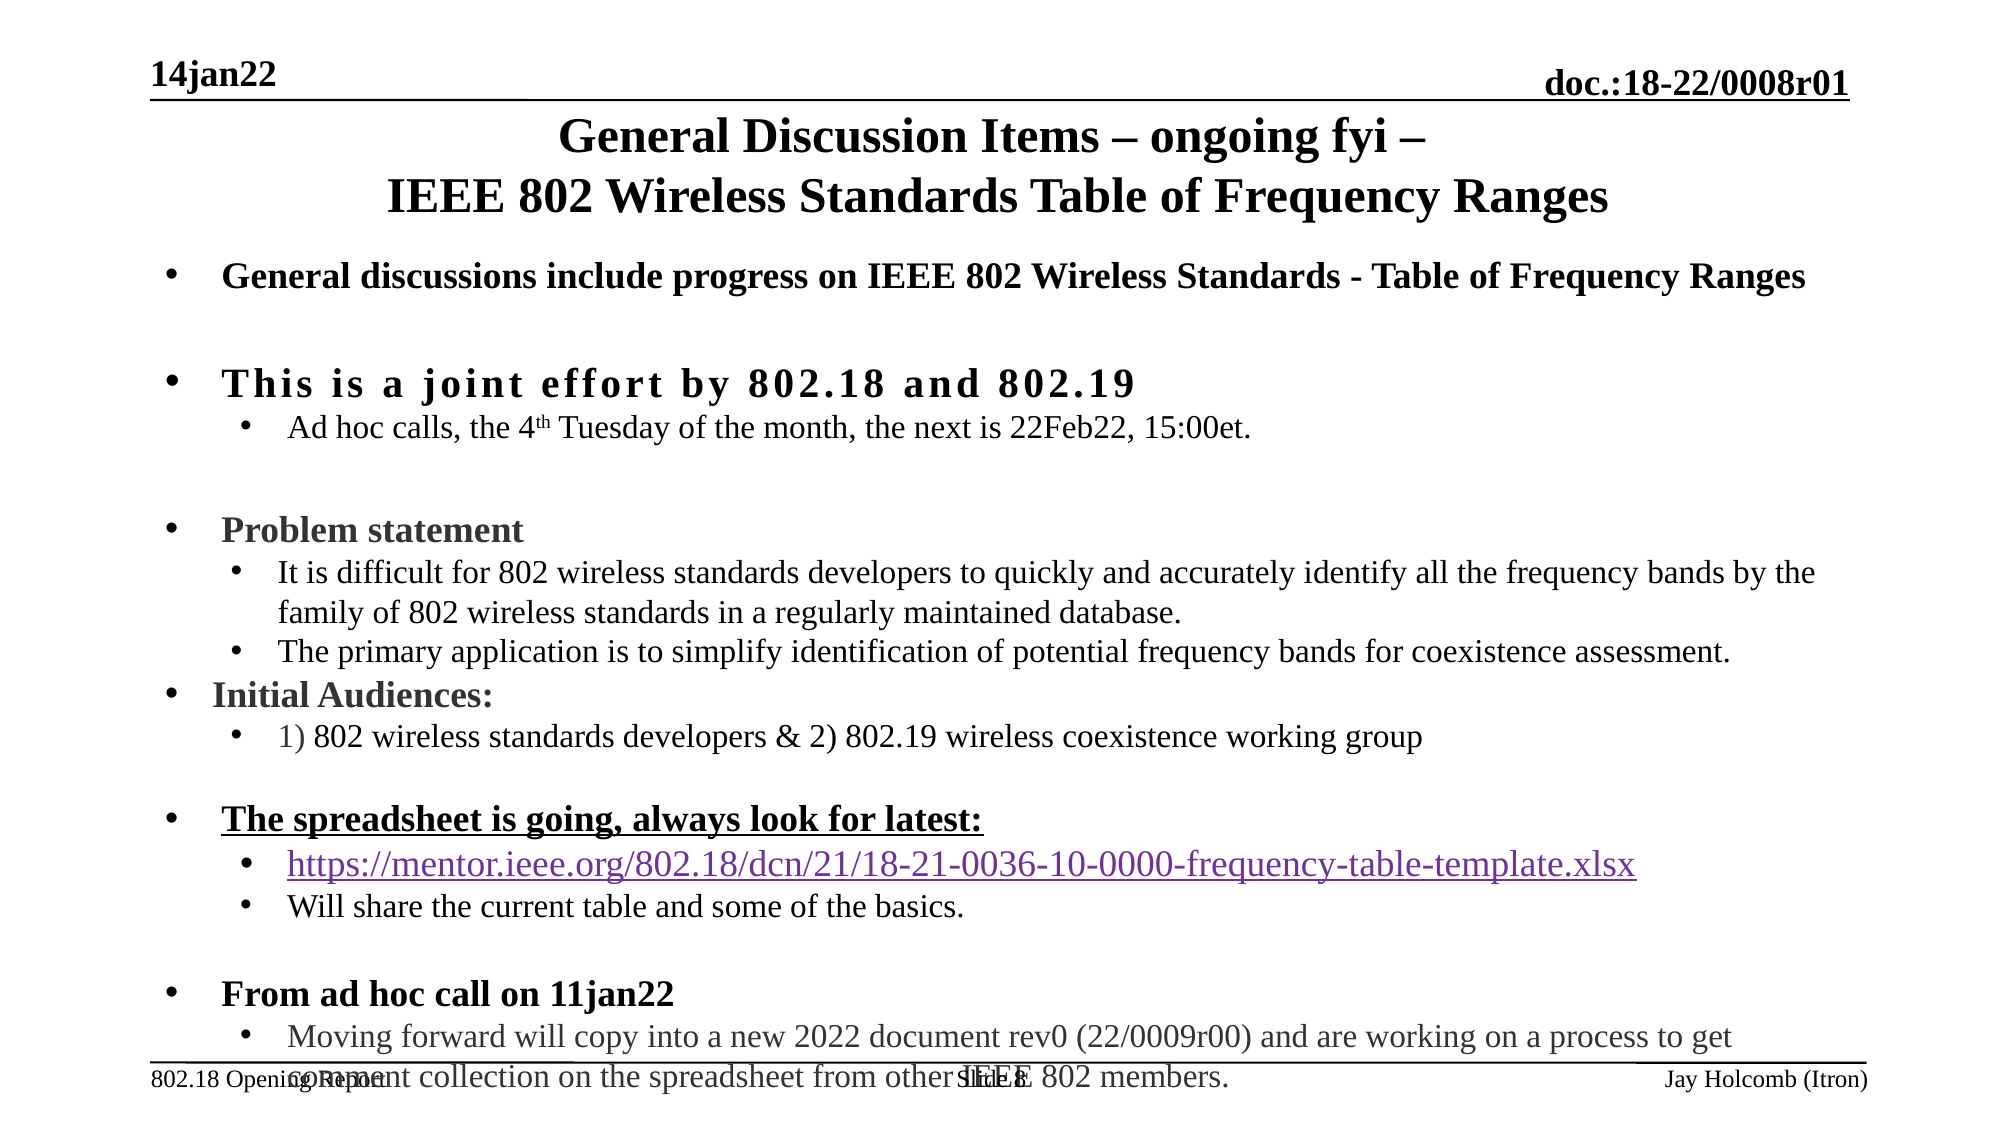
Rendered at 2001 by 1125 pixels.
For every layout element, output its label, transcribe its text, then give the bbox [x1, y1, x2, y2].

list General discussions include progress on IEEE 802 Wireless Standards - Table of Frequency Ranges This is a joint effort by 802.18 and 802.19 Ad hoc calls, the 4th Tuesday of the month, the next is 22Feb22, 15:00et. Problem statement It is difficult for 802 wireless standards developers to quickly and accurately identify all the frequency bands by the family of 802 wireless standards in a regularly maintained database. The primary application is to simplify identification of potential frequency bands for coexistence assessment. Initial Audiences: 1) 802 wireless standards developers & 2) 802.19 wireless coexistence working group The spreadsheet is going, always look for latest: https://mentor.ieee.org/802.18/dcn/21/18-21-0036-10-0000-frequency-table-template.xlsx Will share the current table and some of the basics. From ad hoc call on 11jan22 Moving forward will copy into a new 2022 document rev0 (22/0009r00) and are working on a process to get comment collection on the spreadsheet from other IEEE 802 members. [149, 243, 1869, 1063]
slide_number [149, 48, 511, 95]
slide_number Slide 8 [916, 1061, 1067, 1123]
title General Discussion Items – ongoing fyi – IEEE 802 Wireless Standards Table of Frequency Ranges [360, 124, 1636, 201]
footer Jay Holcomb (Itron) [1171, 1061, 1869, 1093]
